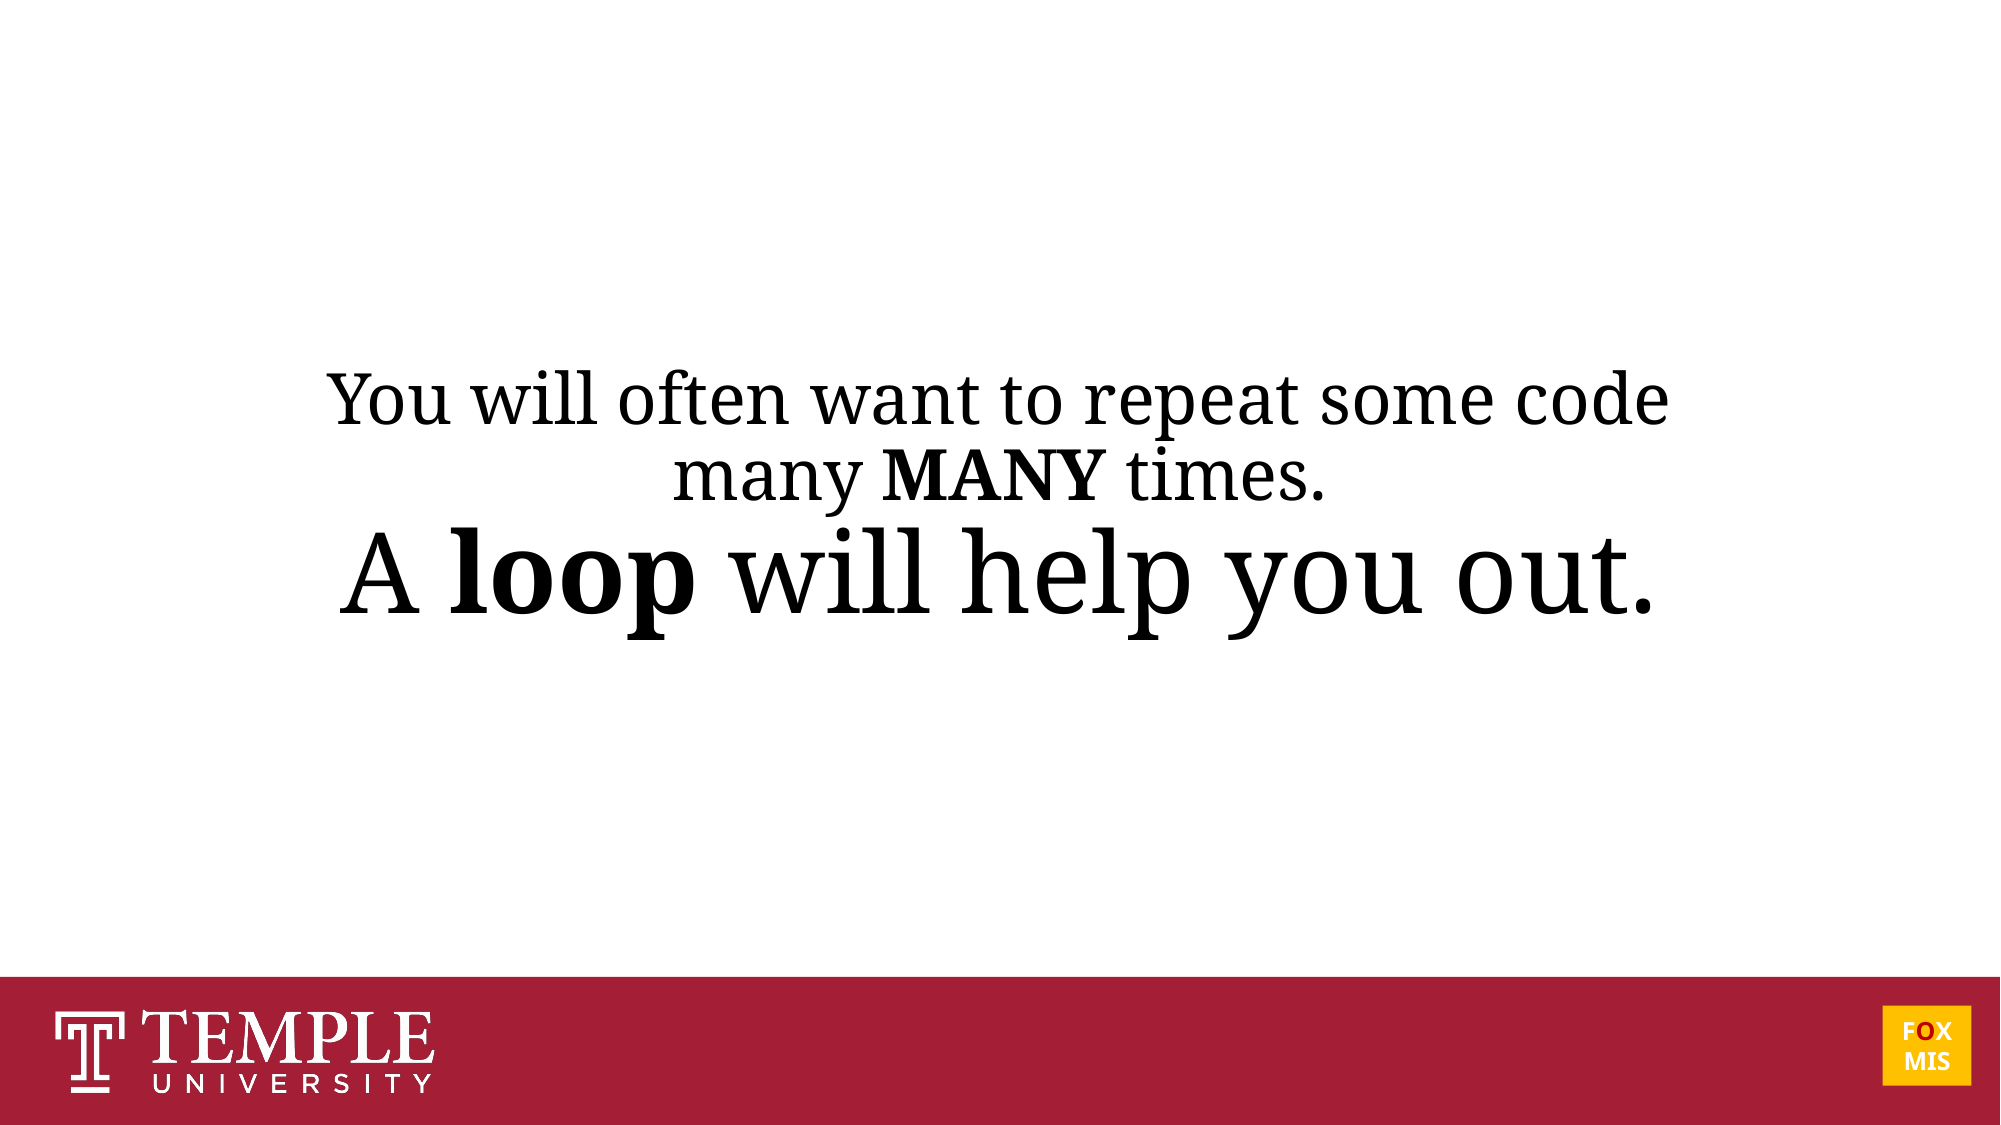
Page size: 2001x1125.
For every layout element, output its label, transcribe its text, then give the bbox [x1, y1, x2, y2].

title You will often want to repeat some code many MANY times. A loop will help you out. [298, 234, 1702, 646]
text_box FOX MIS [1881, 1004, 1973, 1088]
picture [54, 1008, 435, 1094]
